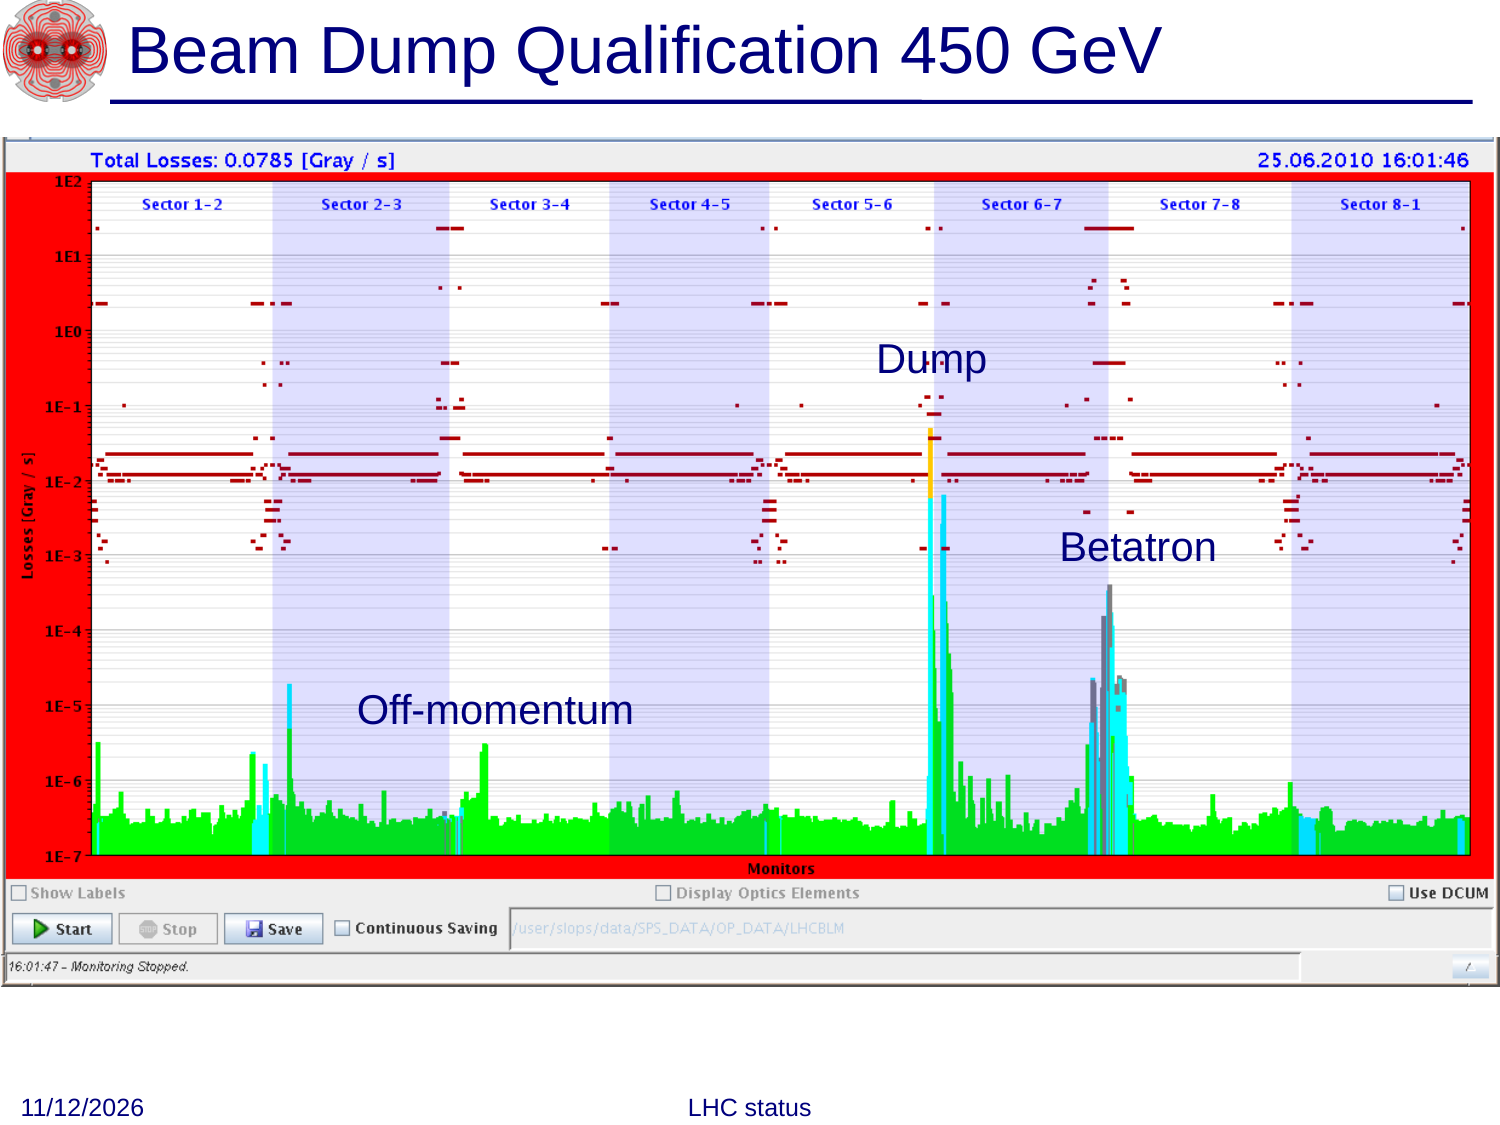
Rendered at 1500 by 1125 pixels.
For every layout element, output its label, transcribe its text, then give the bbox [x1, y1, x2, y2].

footer LHC status [512, 1087, 988, 1125]
picture [0, 137, 1500, 988]
title Beam Dump Qualification 450 GeV [111, 3, 1463, 91]
picture [0, 0, 108, 103]
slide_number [5, 1085, 356, 1125]
